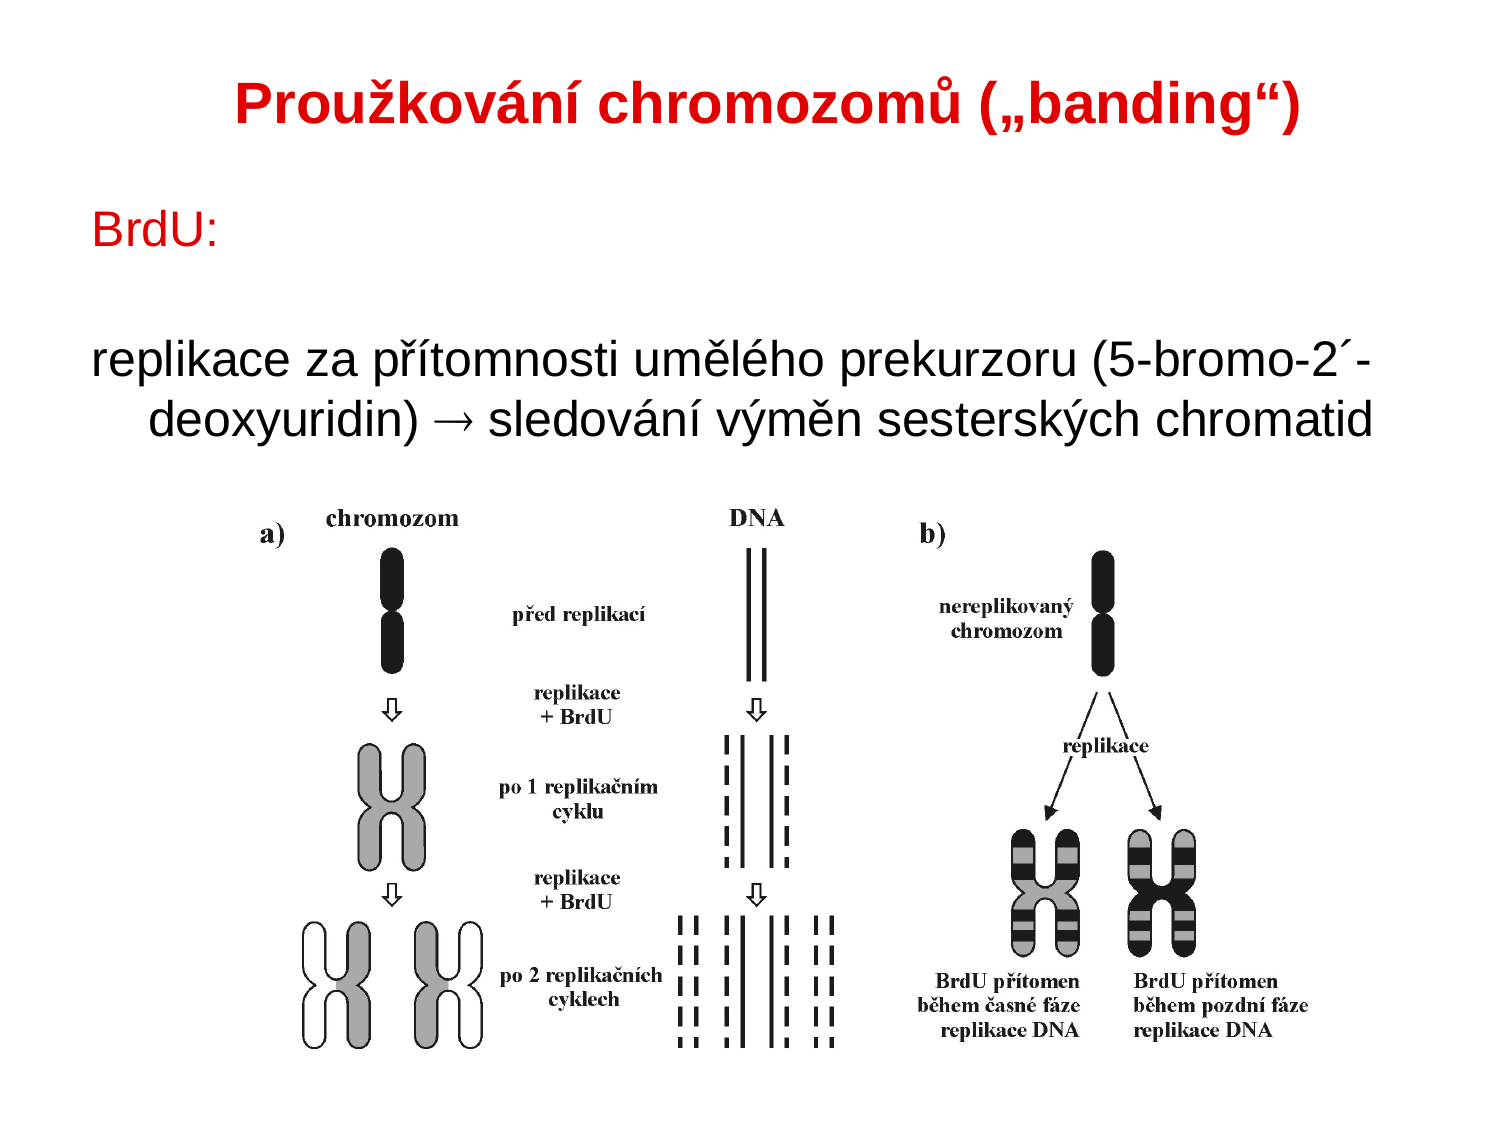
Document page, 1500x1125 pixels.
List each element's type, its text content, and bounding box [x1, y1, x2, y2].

picture [259, 508, 1308, 1049]
text_box Proužkování chromozomů („banding“) [220, 57, 1319, 143]
list BrdU: replikace za přítomnosti umělého prekurzoru (5-bromo-2´-deoxyuridin)  sledování výměn sesterských chromatid [76, 189, 1432, 884]
